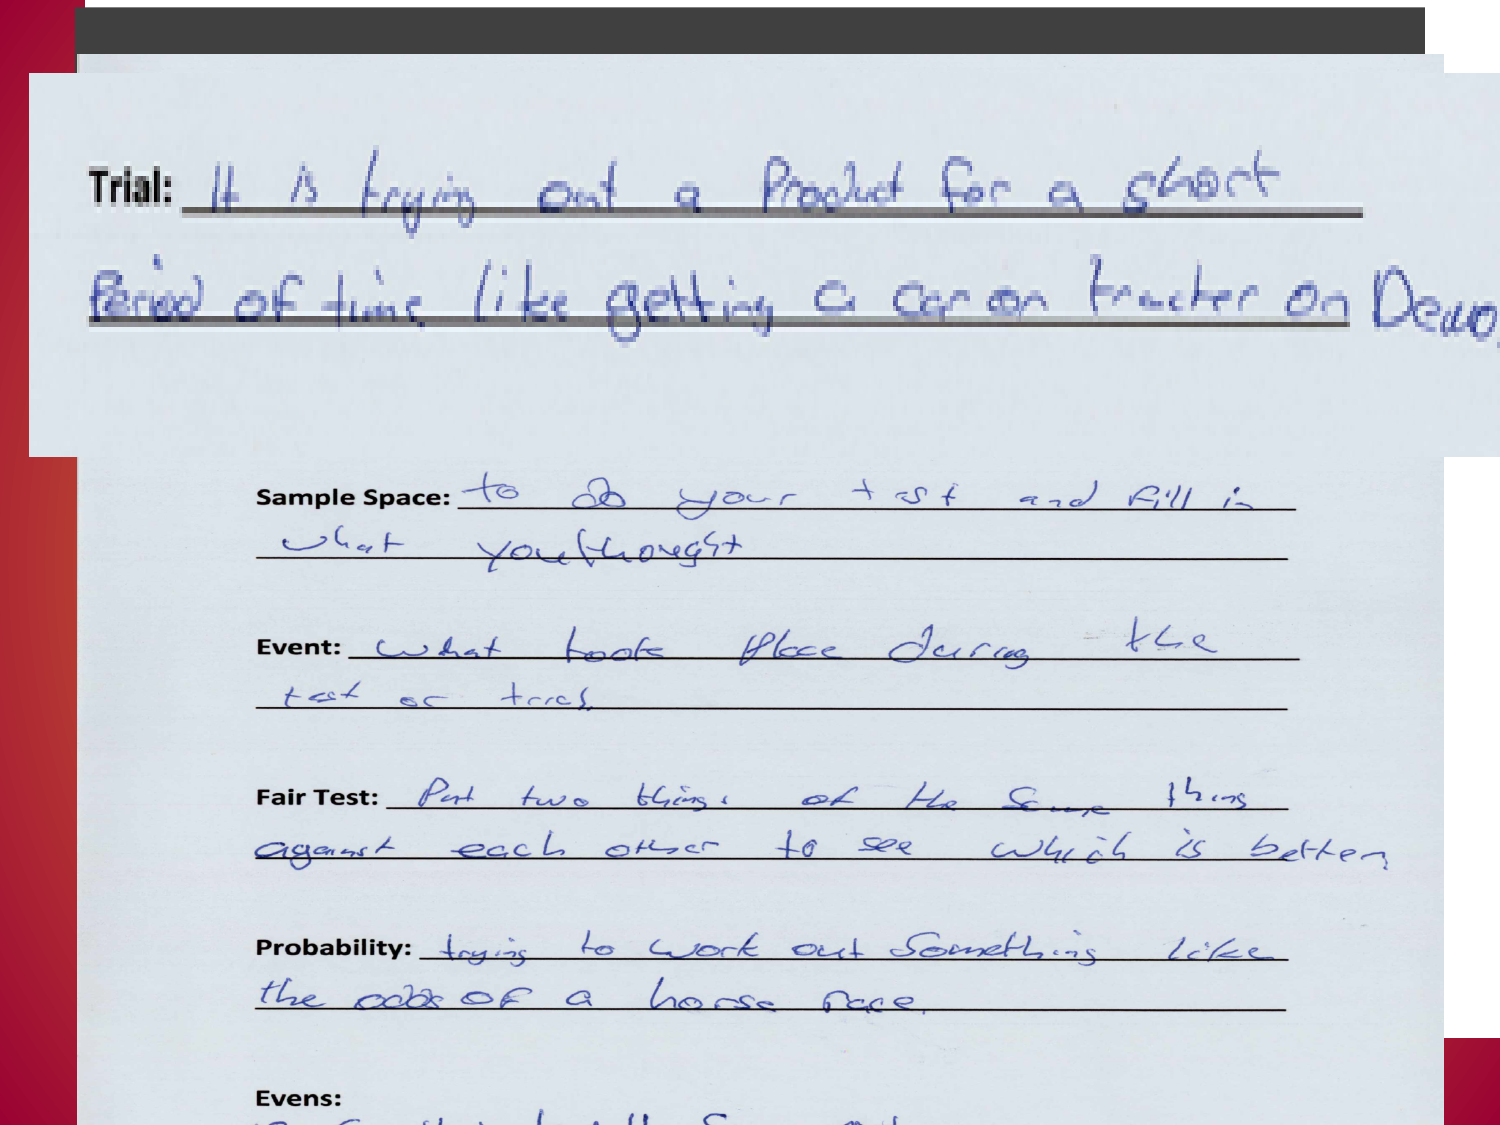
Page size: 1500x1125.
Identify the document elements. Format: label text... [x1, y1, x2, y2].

picture [29, 54, 1500, 1125]
text_box Effective Student Understanding [74, 7, 1425, 56]
